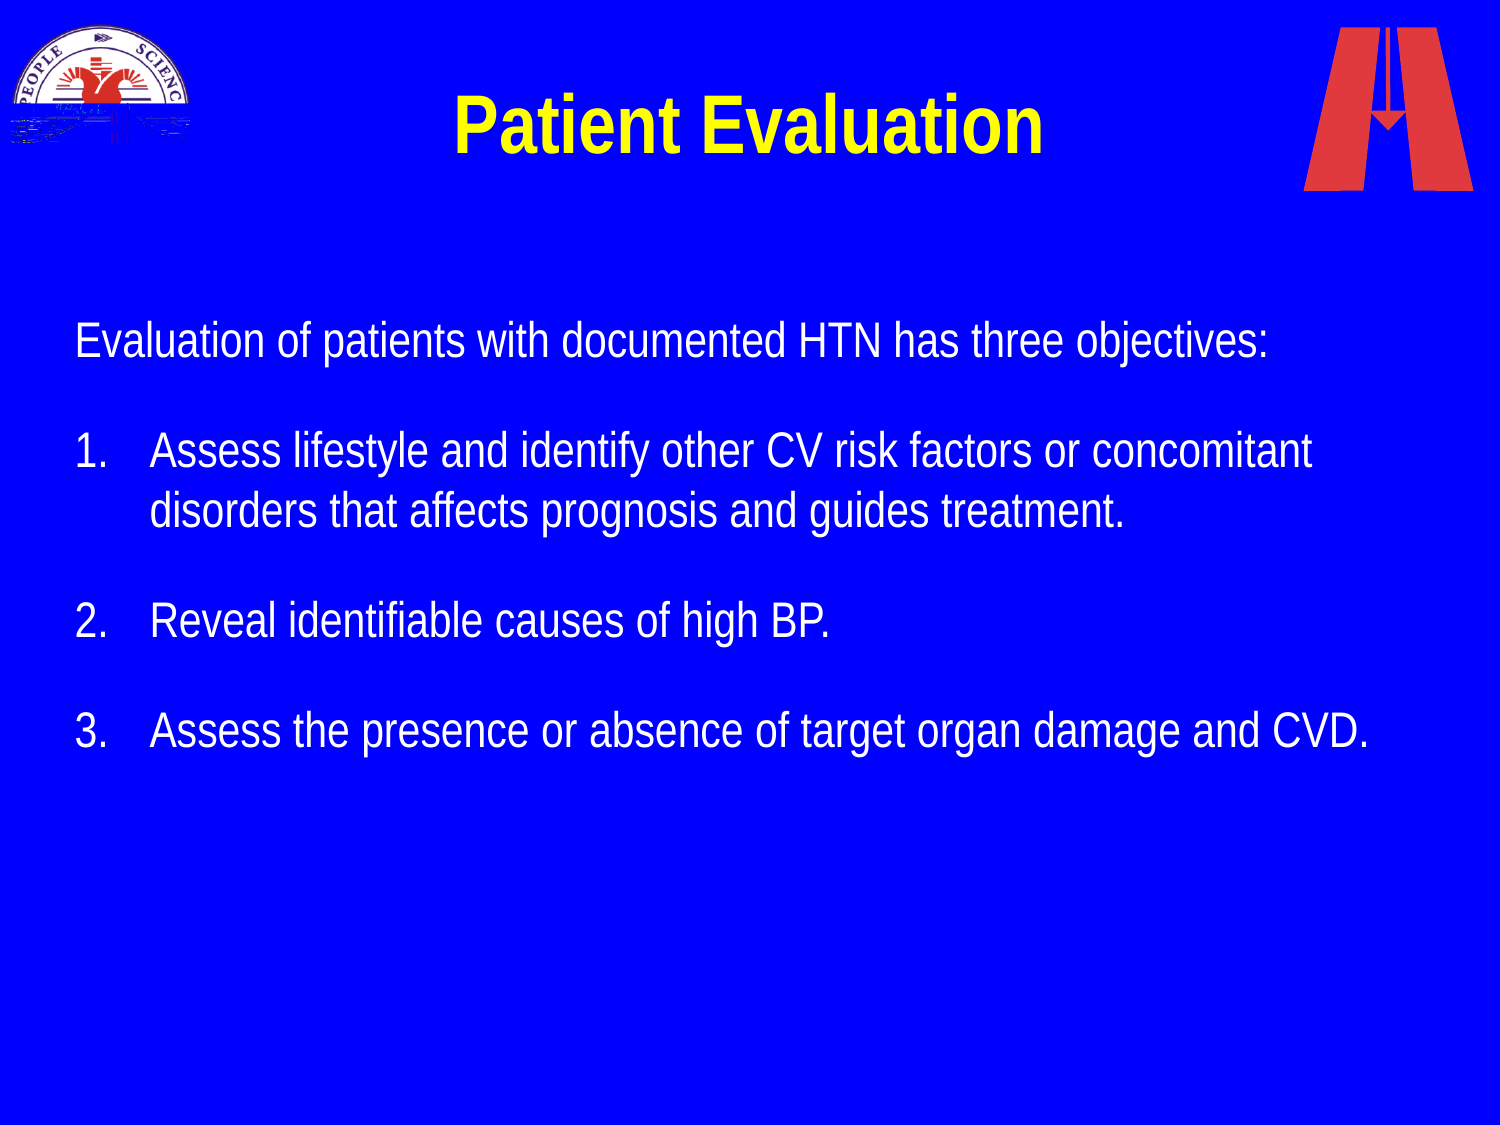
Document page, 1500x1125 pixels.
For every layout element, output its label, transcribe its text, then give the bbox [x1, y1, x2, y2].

title Patient Evaluation [112, 30, 1388, 219]
text_box Evaluation of patients with documented HTN has three objectives: Assess lifestyle and identify other CV risk factors or concomitant disorders that affects prognosis and guides treatment. Reveal identifiable causes of high BP. Assess the presence or absence of target organ damage and CVD. [59, 299, 1454, 765]
picture [11, 24, 190, 200]
